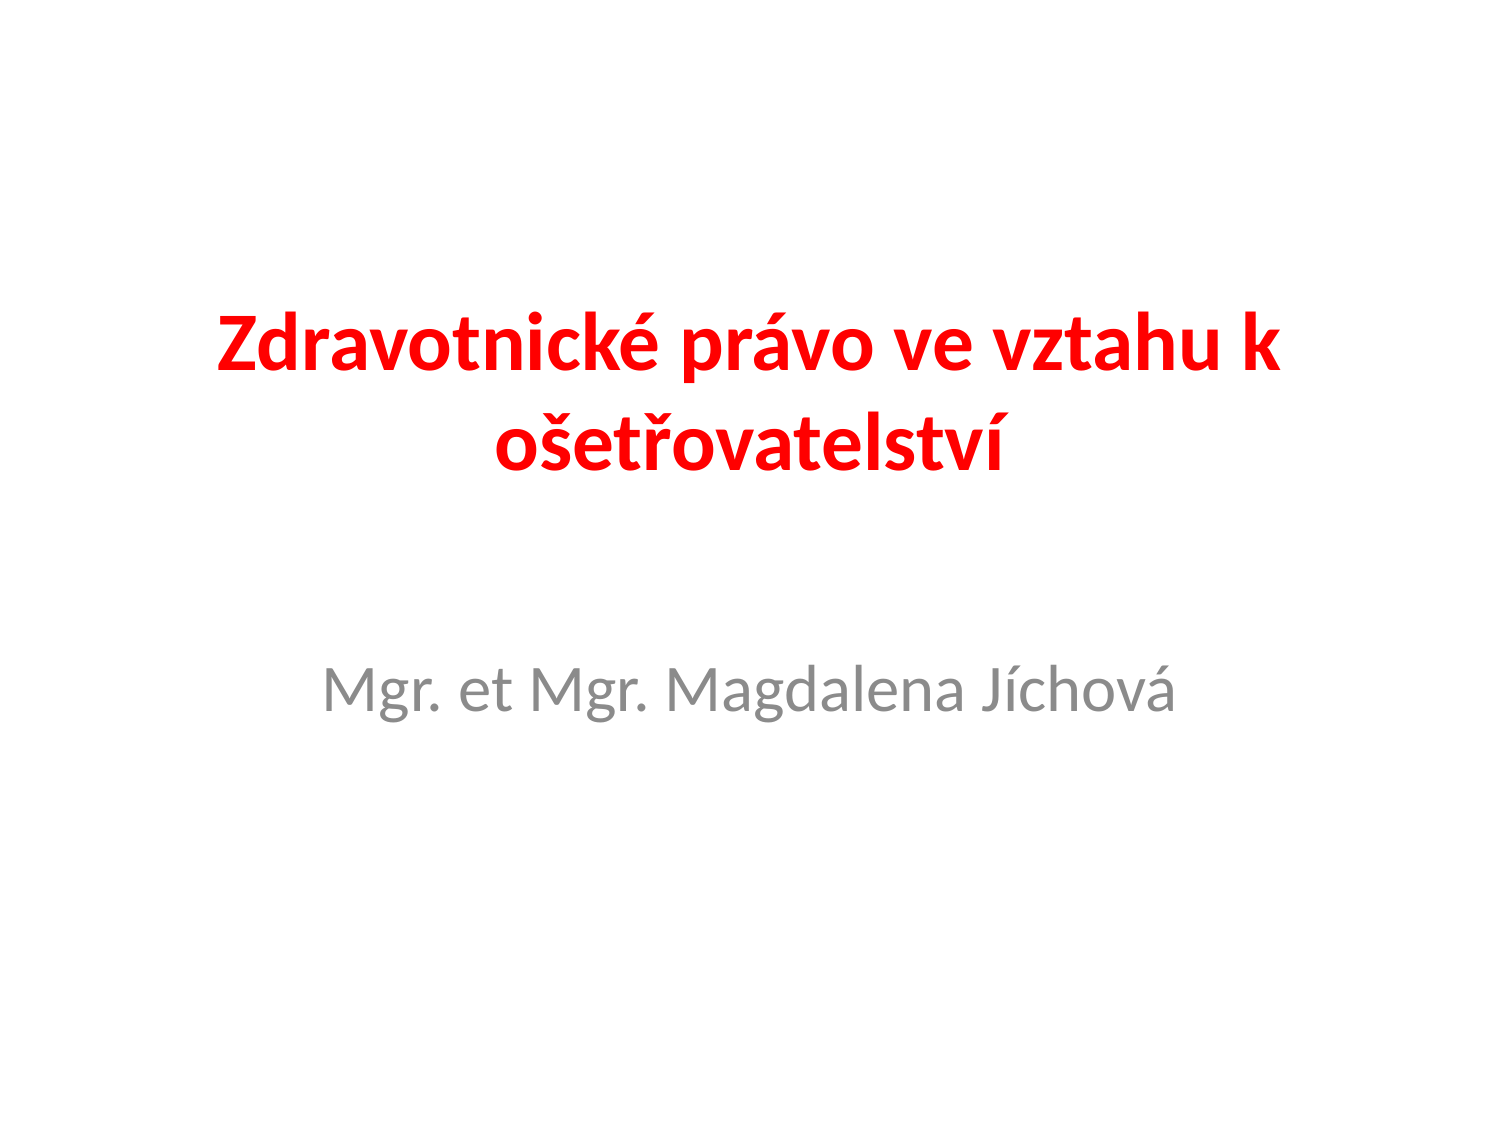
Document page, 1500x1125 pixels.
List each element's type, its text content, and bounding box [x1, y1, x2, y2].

subtitle Mgr. et Mgr. Magdalena Jíchová [225, 637, 1275, 925]
title Zdravotnické právo ve vztahu k ošetřovatelství [112, 184, 1388, 591]
